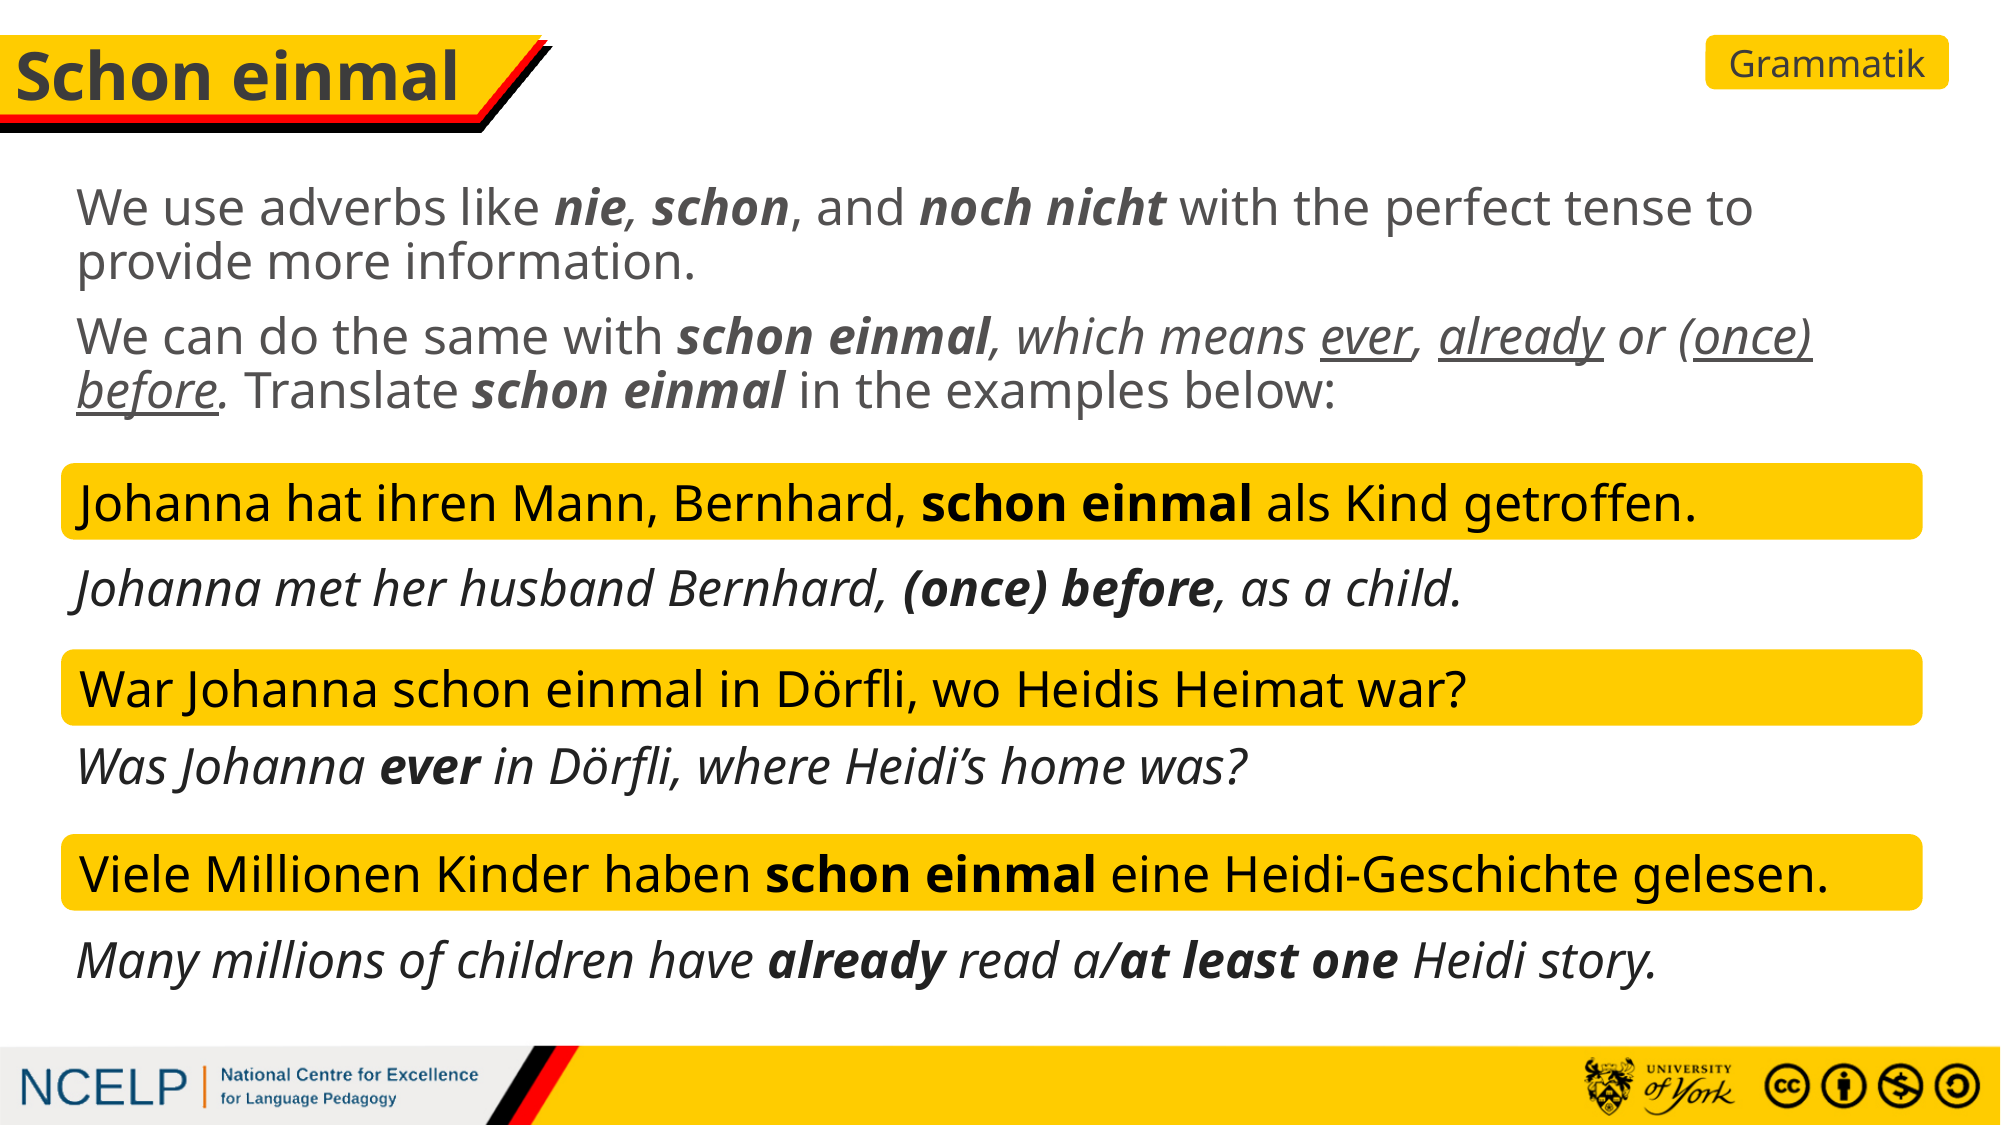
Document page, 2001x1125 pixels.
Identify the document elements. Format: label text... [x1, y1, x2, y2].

list We use adverbs like nie, schon, and noch nicht with the perfect tense to provide more information. We can do the same with schon einmal, which means ever, already or (once) before. Translate schon einmal in the examples below: [61, 174, 1950, 499]
text_box Johanna met her husband Bernhard, (once) before, as a child. [61, 548, 1828, 624]
text_box Johanna hat ihren Mann, Bernhard, schon einmal als Kind getroffen. [60, 462, 1924, 541]
text_box Grammatik [1704, 33, 1951, 91]
text_box Many millions of children have already read a/at least one Heidi story. [61, 921, 1828, 997]
text_box Viele Millionen Kinder haben schon einmal eine Heidi-Geschichte gelesen. [60, 833, 1924, 912]
title Schon einmal [0, 35, 565, 142]
text_box Was Johanna ever in Dörfli, where Heidi’s home was? [61, 726, 1828, 802]
text_box War Johanna schon einmal in Dörfli, wo Heidis Heimat war? [60, 648, 1924, 727]
picture [0, 0, 2001, 1125]
